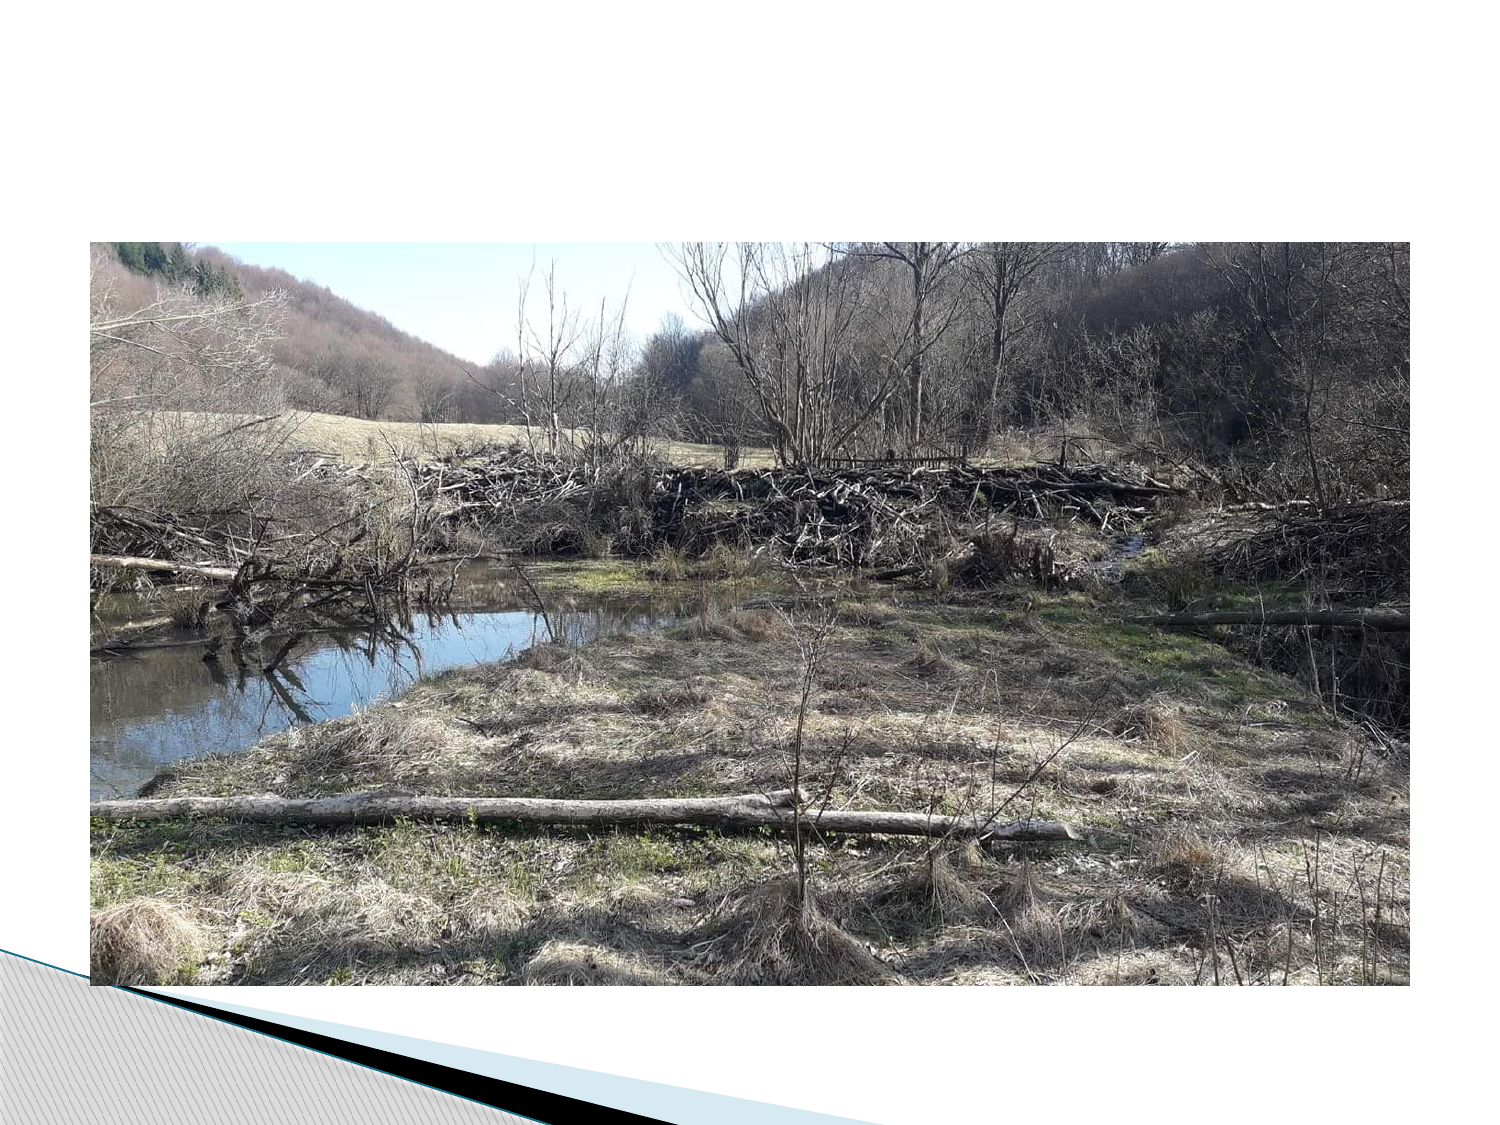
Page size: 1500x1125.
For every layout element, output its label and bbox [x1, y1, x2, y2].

list [89, 242, 1411, 986]
